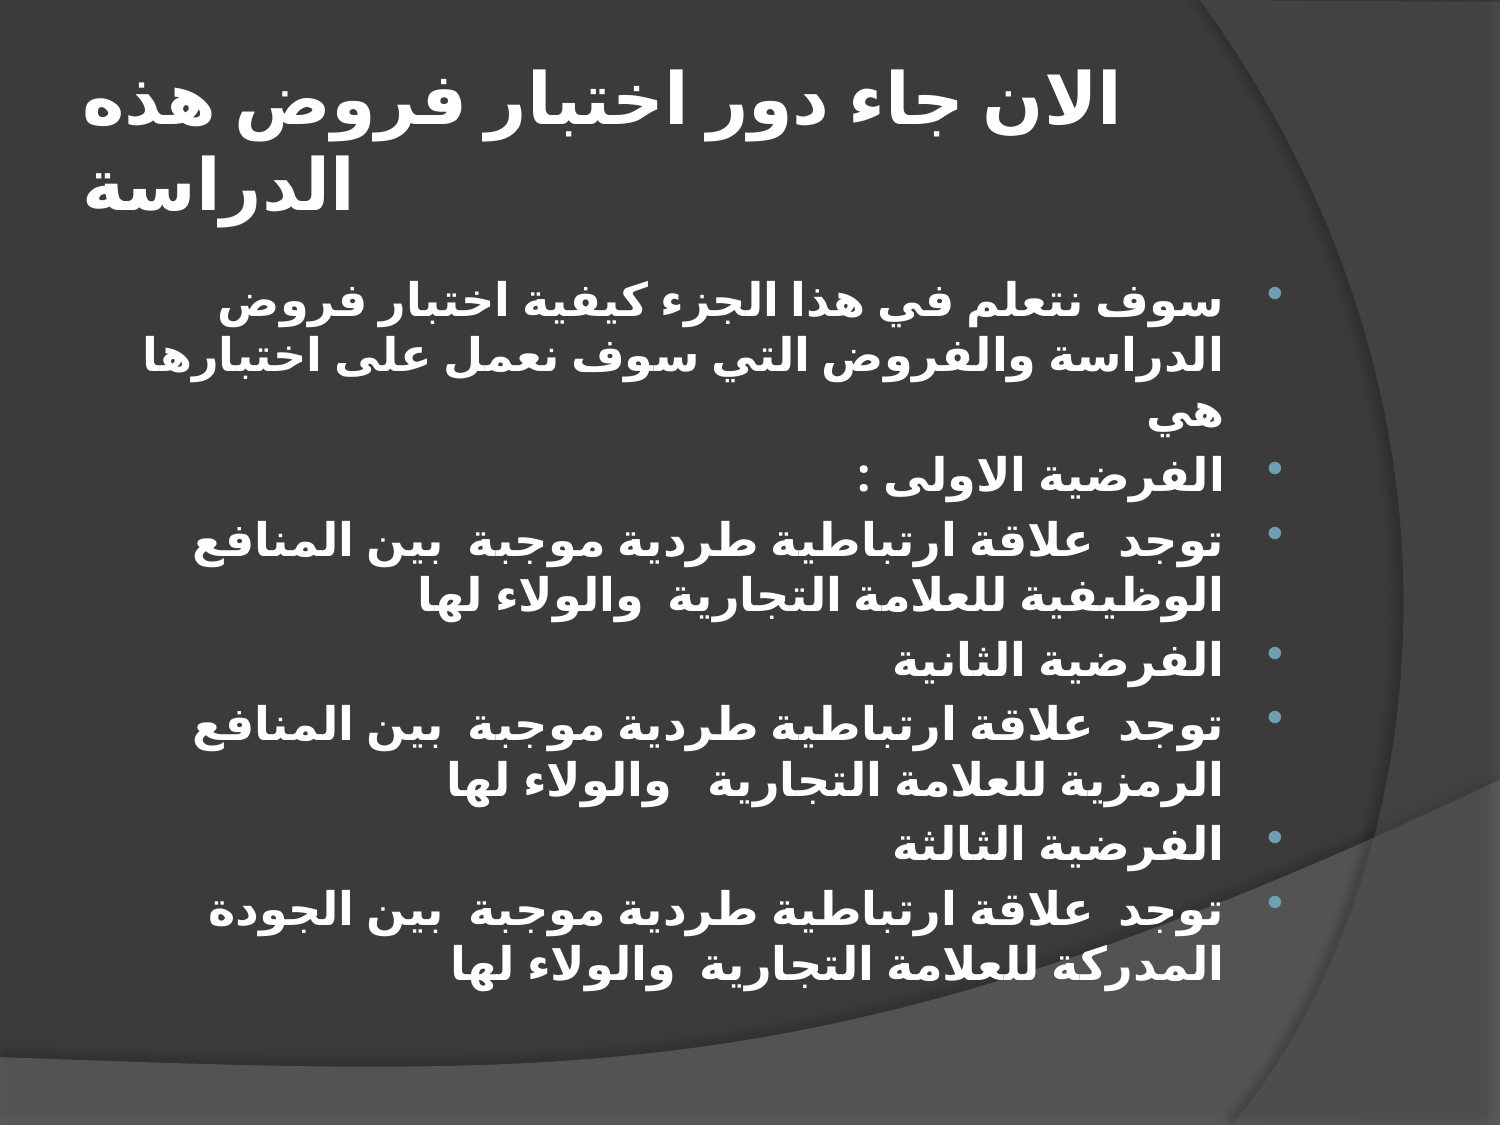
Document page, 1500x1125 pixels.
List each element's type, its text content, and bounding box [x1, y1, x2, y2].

list سوف نتعلم في هذا الجزء كيفية اختبار فروض الدراسة والفروض التي سوف نعمل على اختبارها هي الفرضية الاولى : توجد علاقة ارتباطية طردية موجبة بين المنافع الوظيفية للعلامة التجارية والولاء لها الفرضية الثانية توجد علاقة ارتباطية طردية موجبة بين المنافع الرمزية للعلامة التجارية والولاء لها الفرضية الثالثة توجد علاقة ارتباطية طردية موجبة بين الجودة المدركة للعلامة التجارية والولاء لها [75, 262, 1300, 1005]
title الان جاء دور اختبار فروض هذه الدراسة [75, 45, 1300, 233]
